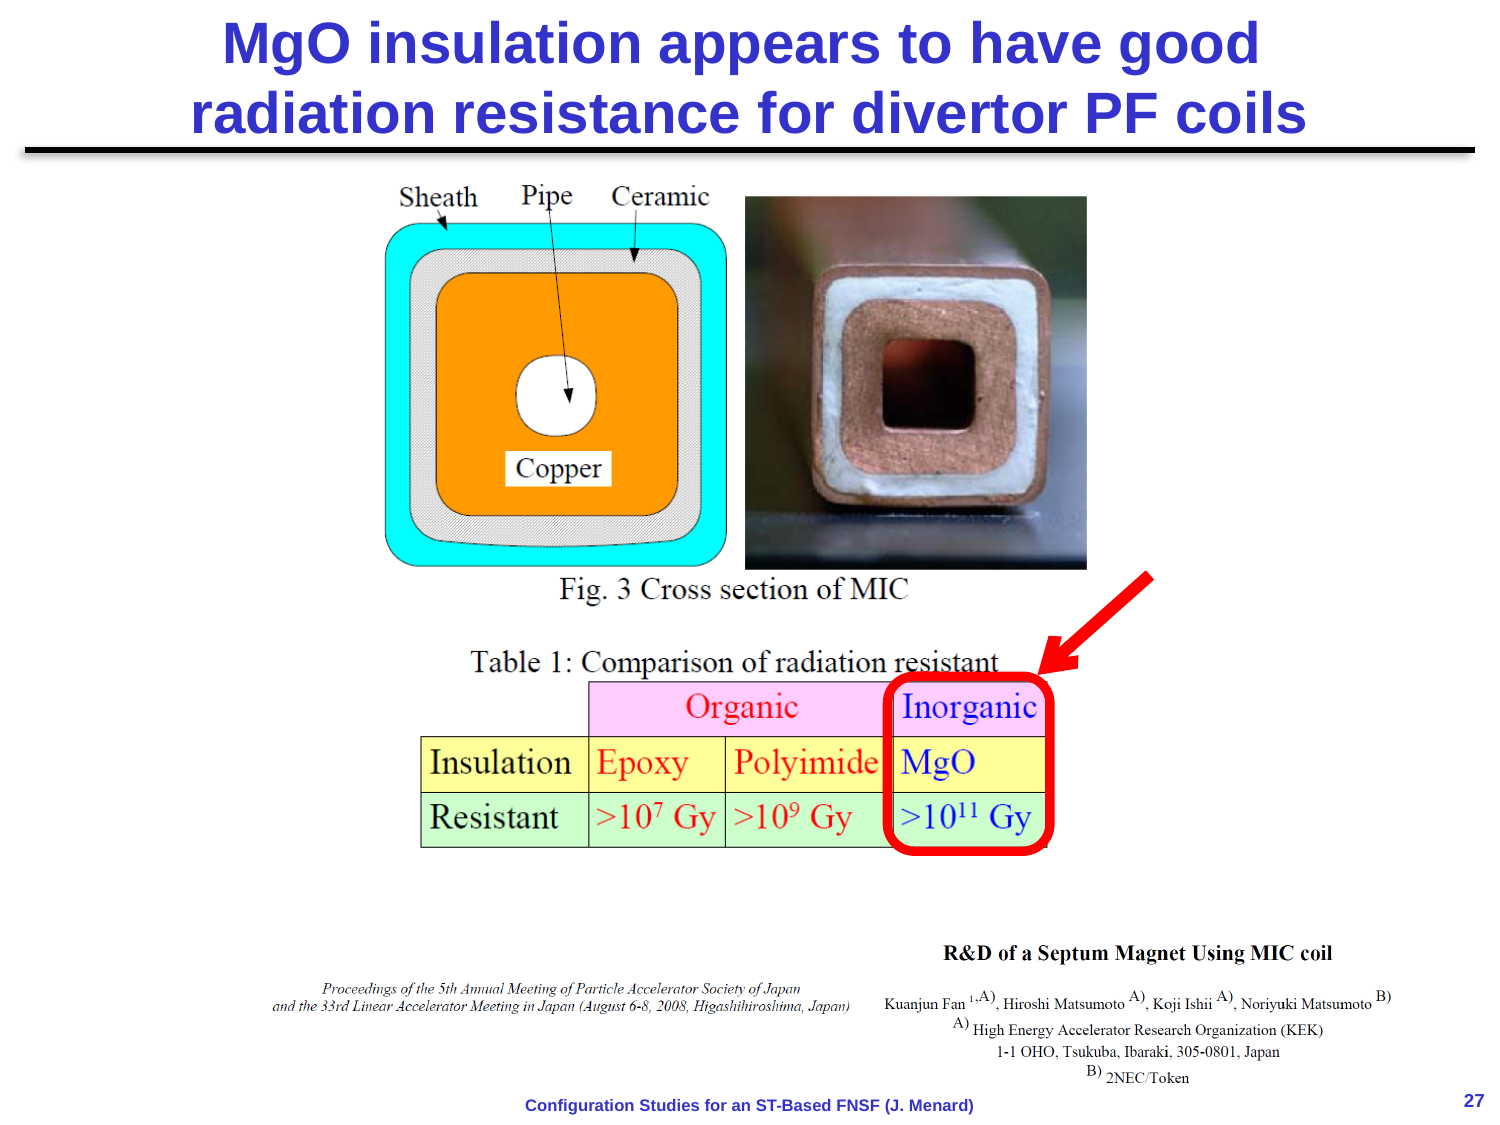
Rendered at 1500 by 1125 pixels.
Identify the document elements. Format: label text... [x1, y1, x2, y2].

picture [374, 174, 1101, 863]
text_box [1037, 574, 1151, 676]
slide_number 27 [1374, 1087, 1500, 1113]
title MgO insulation appears to have good radiation resistance for divertor PF coils [0, 0, 1500, 151]
picture [874, 940, 1401, 1094]
picture [262, 974, 859, 1020]
